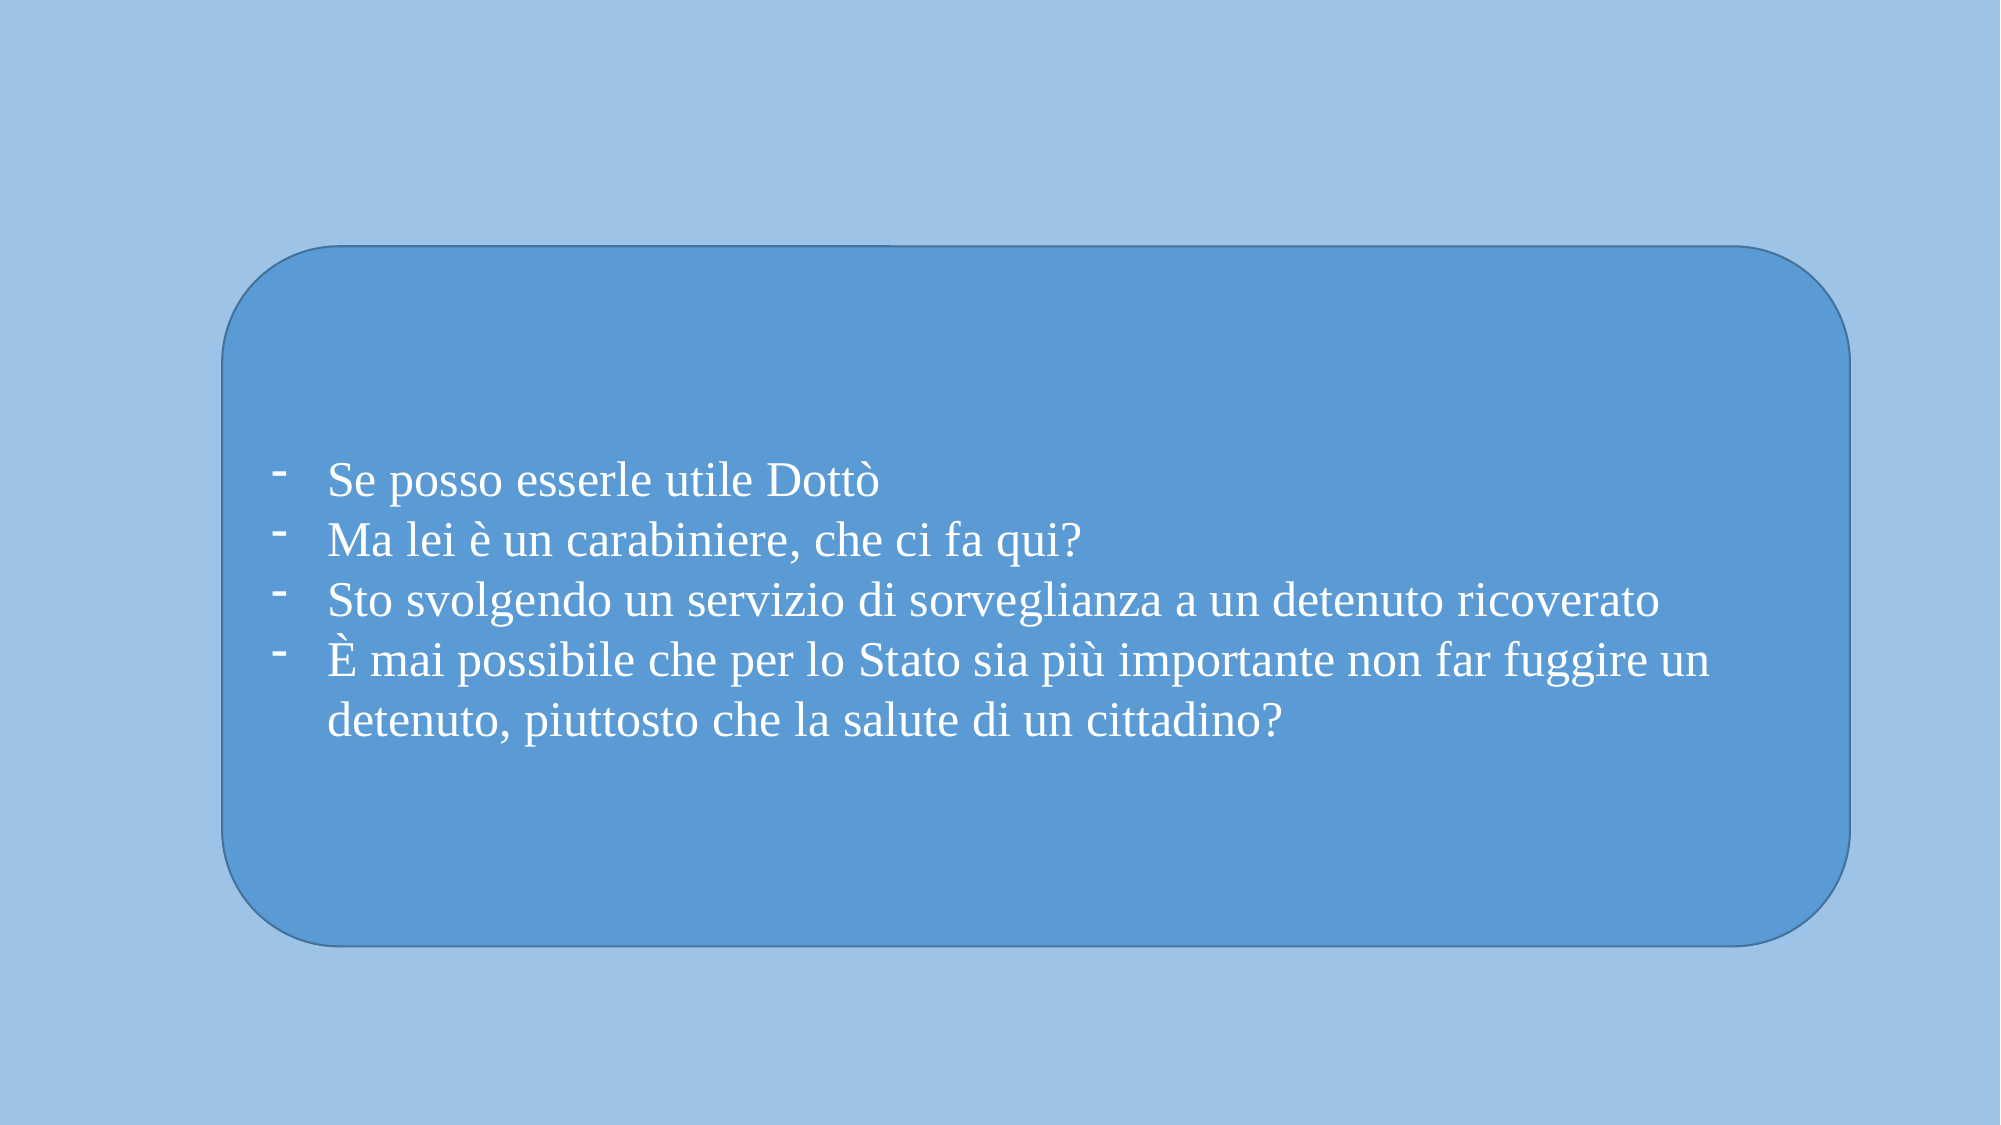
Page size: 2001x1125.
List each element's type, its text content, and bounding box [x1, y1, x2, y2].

text_box Se posso esserle utile Dottò Ma lei è un carabiniere, che ci fa qui? Sto svolgendo un servizio di sorveglianza a un detenuto ricoverato È mai possibile che per lo Stato sia più importante non far fuggire un detenuto, piuttosto che la salute di un cittadino? [221, 245, 1851, 948]
